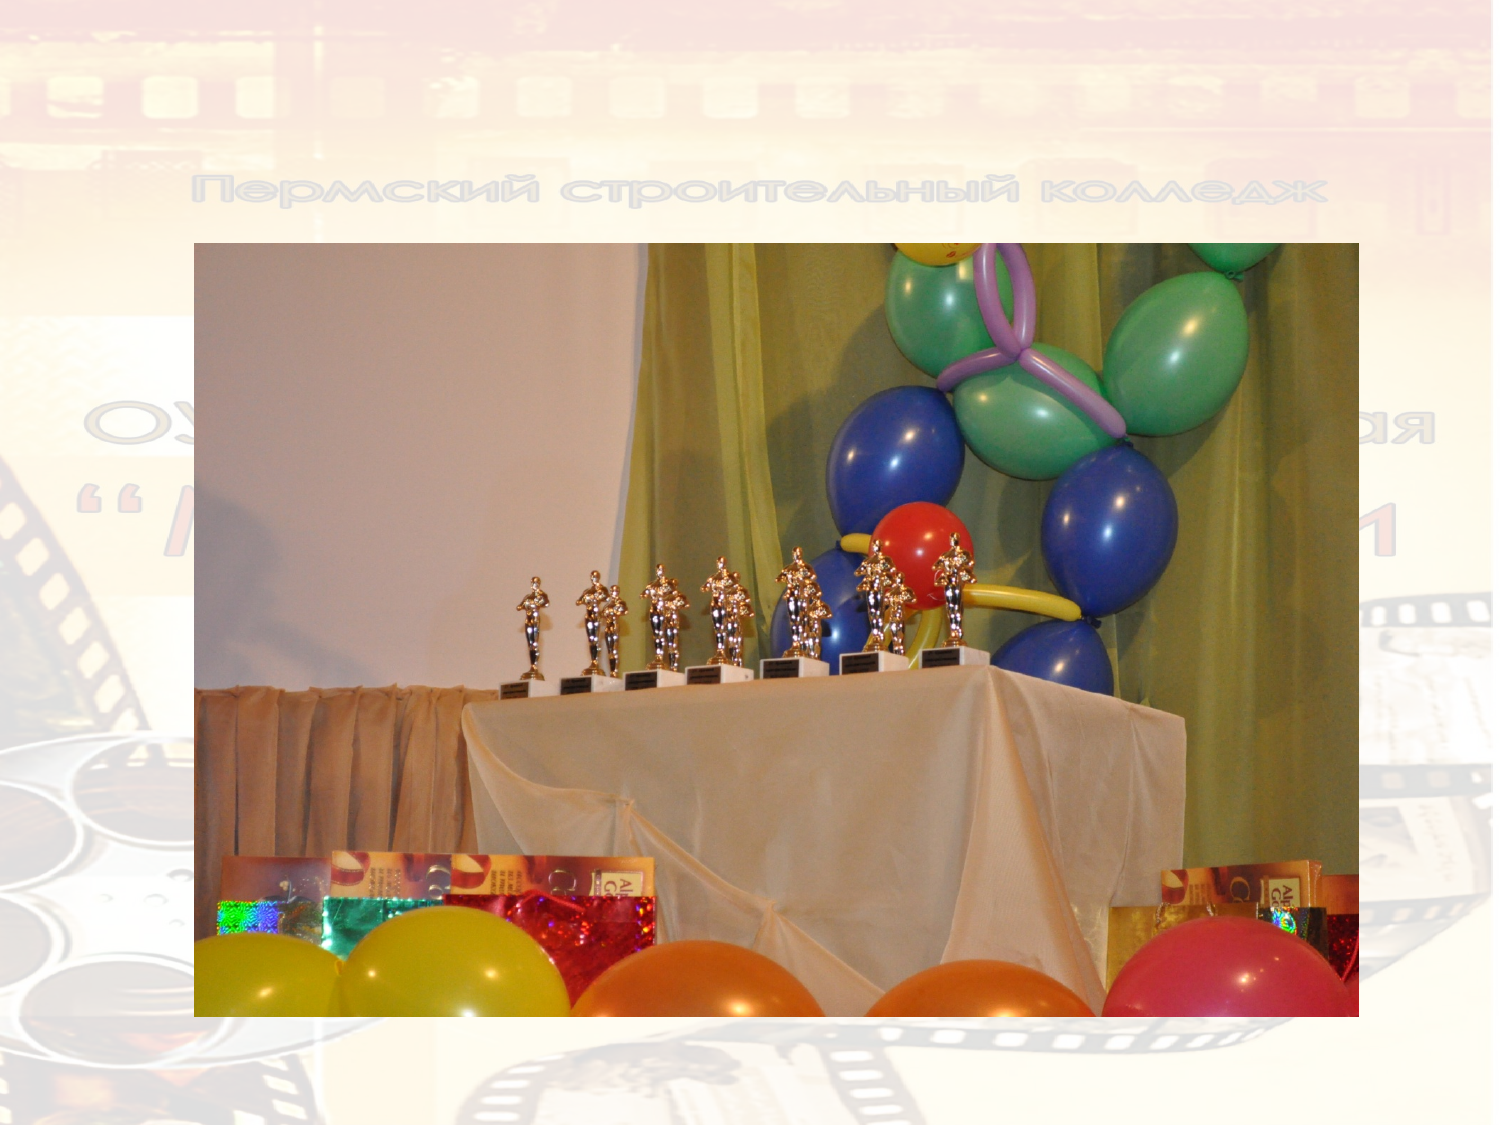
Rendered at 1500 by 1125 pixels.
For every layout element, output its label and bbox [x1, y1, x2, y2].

list [194, 243, 1360, 1017]
